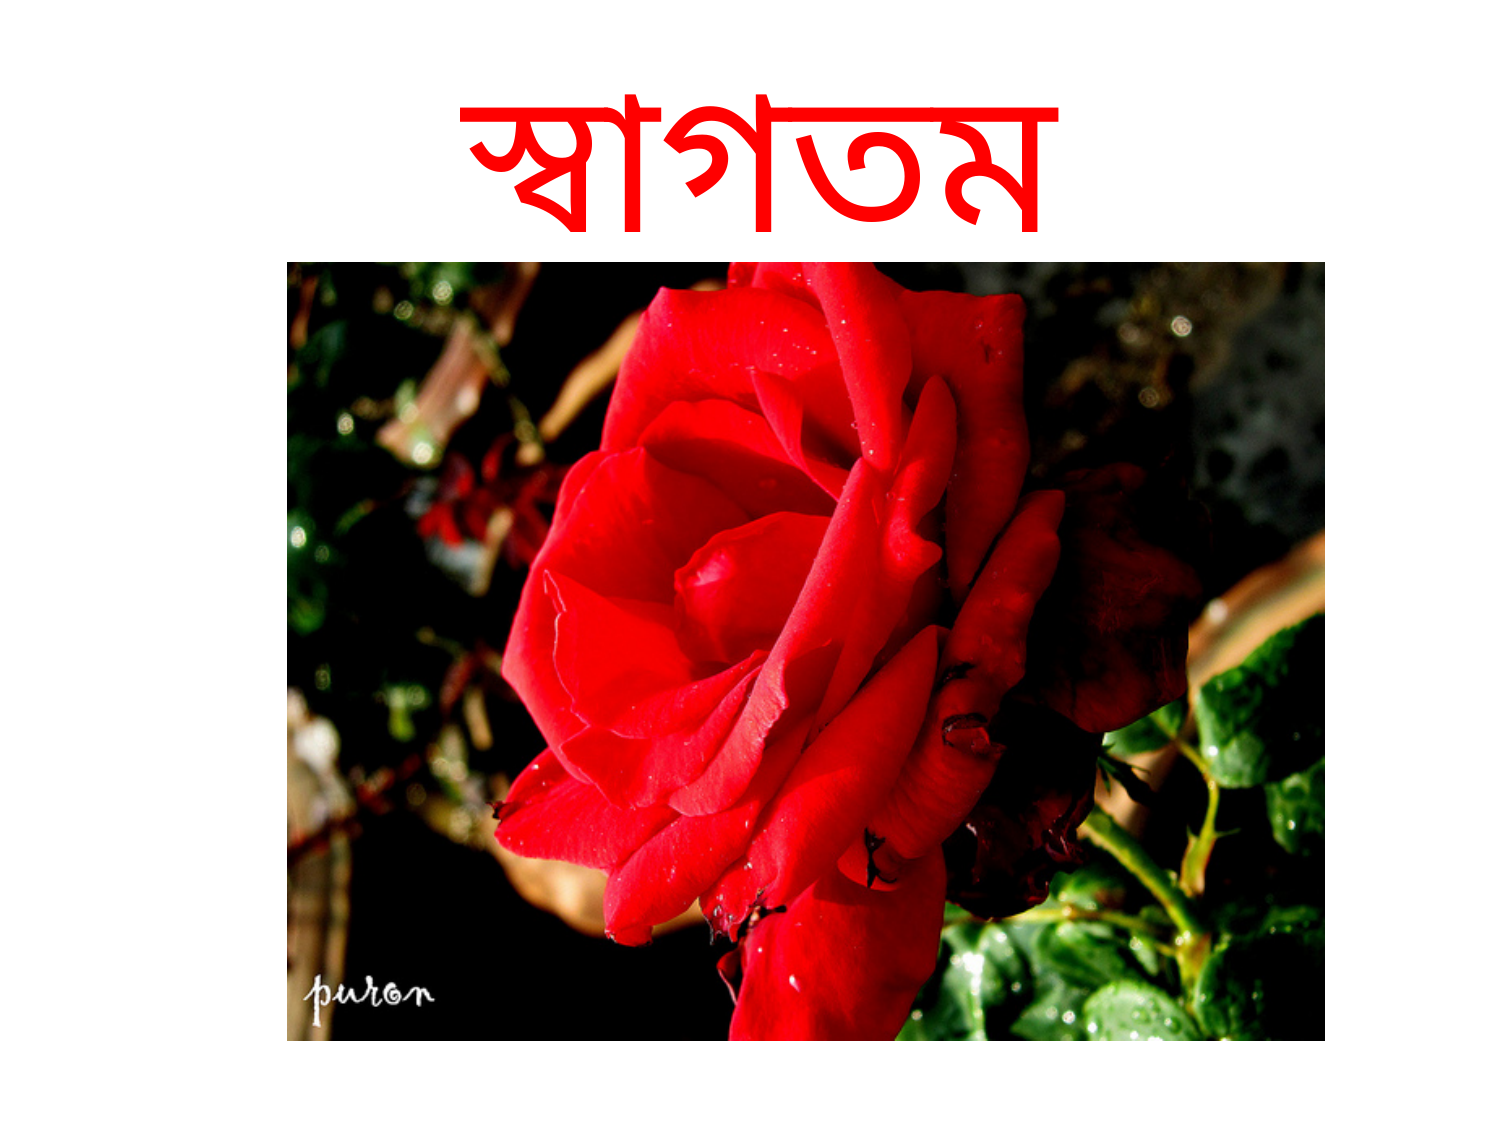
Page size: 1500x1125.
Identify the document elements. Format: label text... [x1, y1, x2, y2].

picture [287, 262, 1326, 1041]
text_box স্বাগতম [447, 24, 1072, 260]
